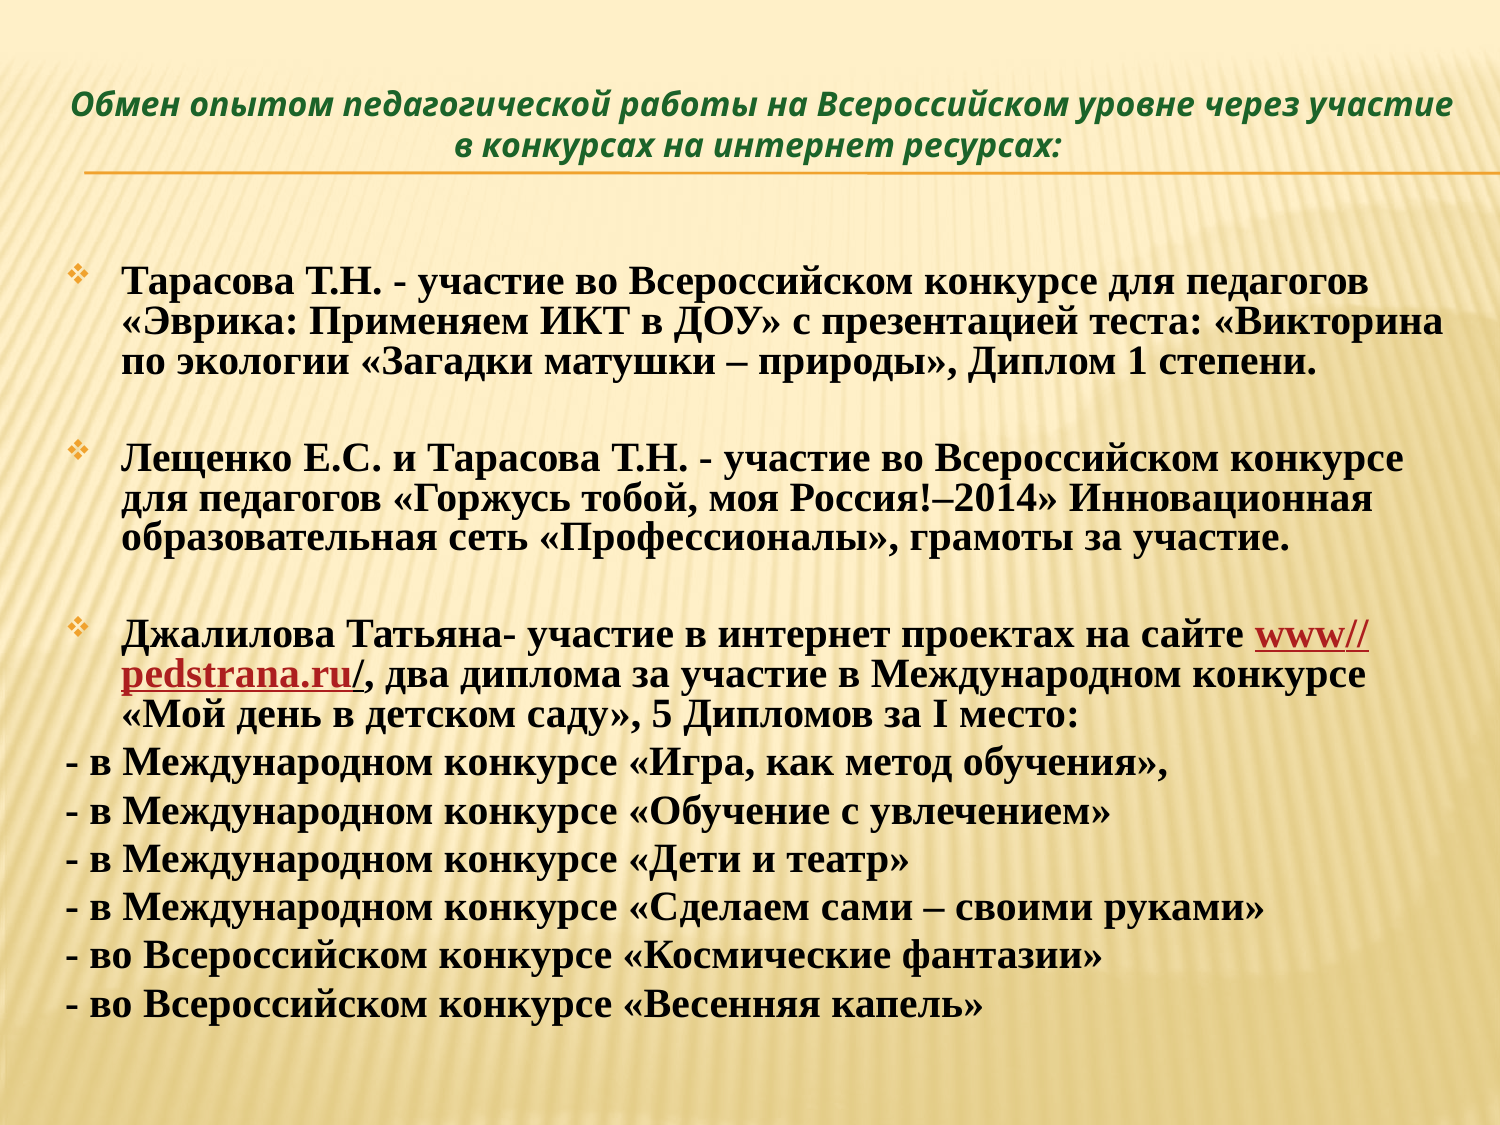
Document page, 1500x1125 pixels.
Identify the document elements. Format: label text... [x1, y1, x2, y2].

title Обмен опытом педагогической работы на Всероссийском уровне через участие в конкурсах на интернет ресурсах: [50, 75, 1475, 213]
list Тарасова Т.Н. - участие во Всероссийском конкурсе для педагогов «Эврика: Применяем ИКТ в ДОУ» с презентацией теста: «Викторина по экологии «Загадки матушки – природы», Диплом 1 степени. Лещенко Е.С. и Тарасова Т.Н. - участие во Всероссийском конкурсе для педагогов «Горжусь тобой, моя Россия!–2014» Инновационная образовательная сеть «Профессионалы», грамоты за участие. Джалилова Татьяна- участие в интернет проектах на сайте www//pedstrana.ru/, два диплома за участие в Международном конкурсе «Мой день в детском саду», 5 Дипломов за I место: - в Международном конкурсе «Игра, как метод обучения», - в Международном конкурсе «Обучение с увлечением» - в Международном конкурсе «Дети и театр» - в Международном конкурсе «Сделаем сами – своими руками» - во Всероссийском конкурсе «Космические фантазии» - во Всероссийском конкурсе «Весенняя капель» [49, 254, 1476, 998]
